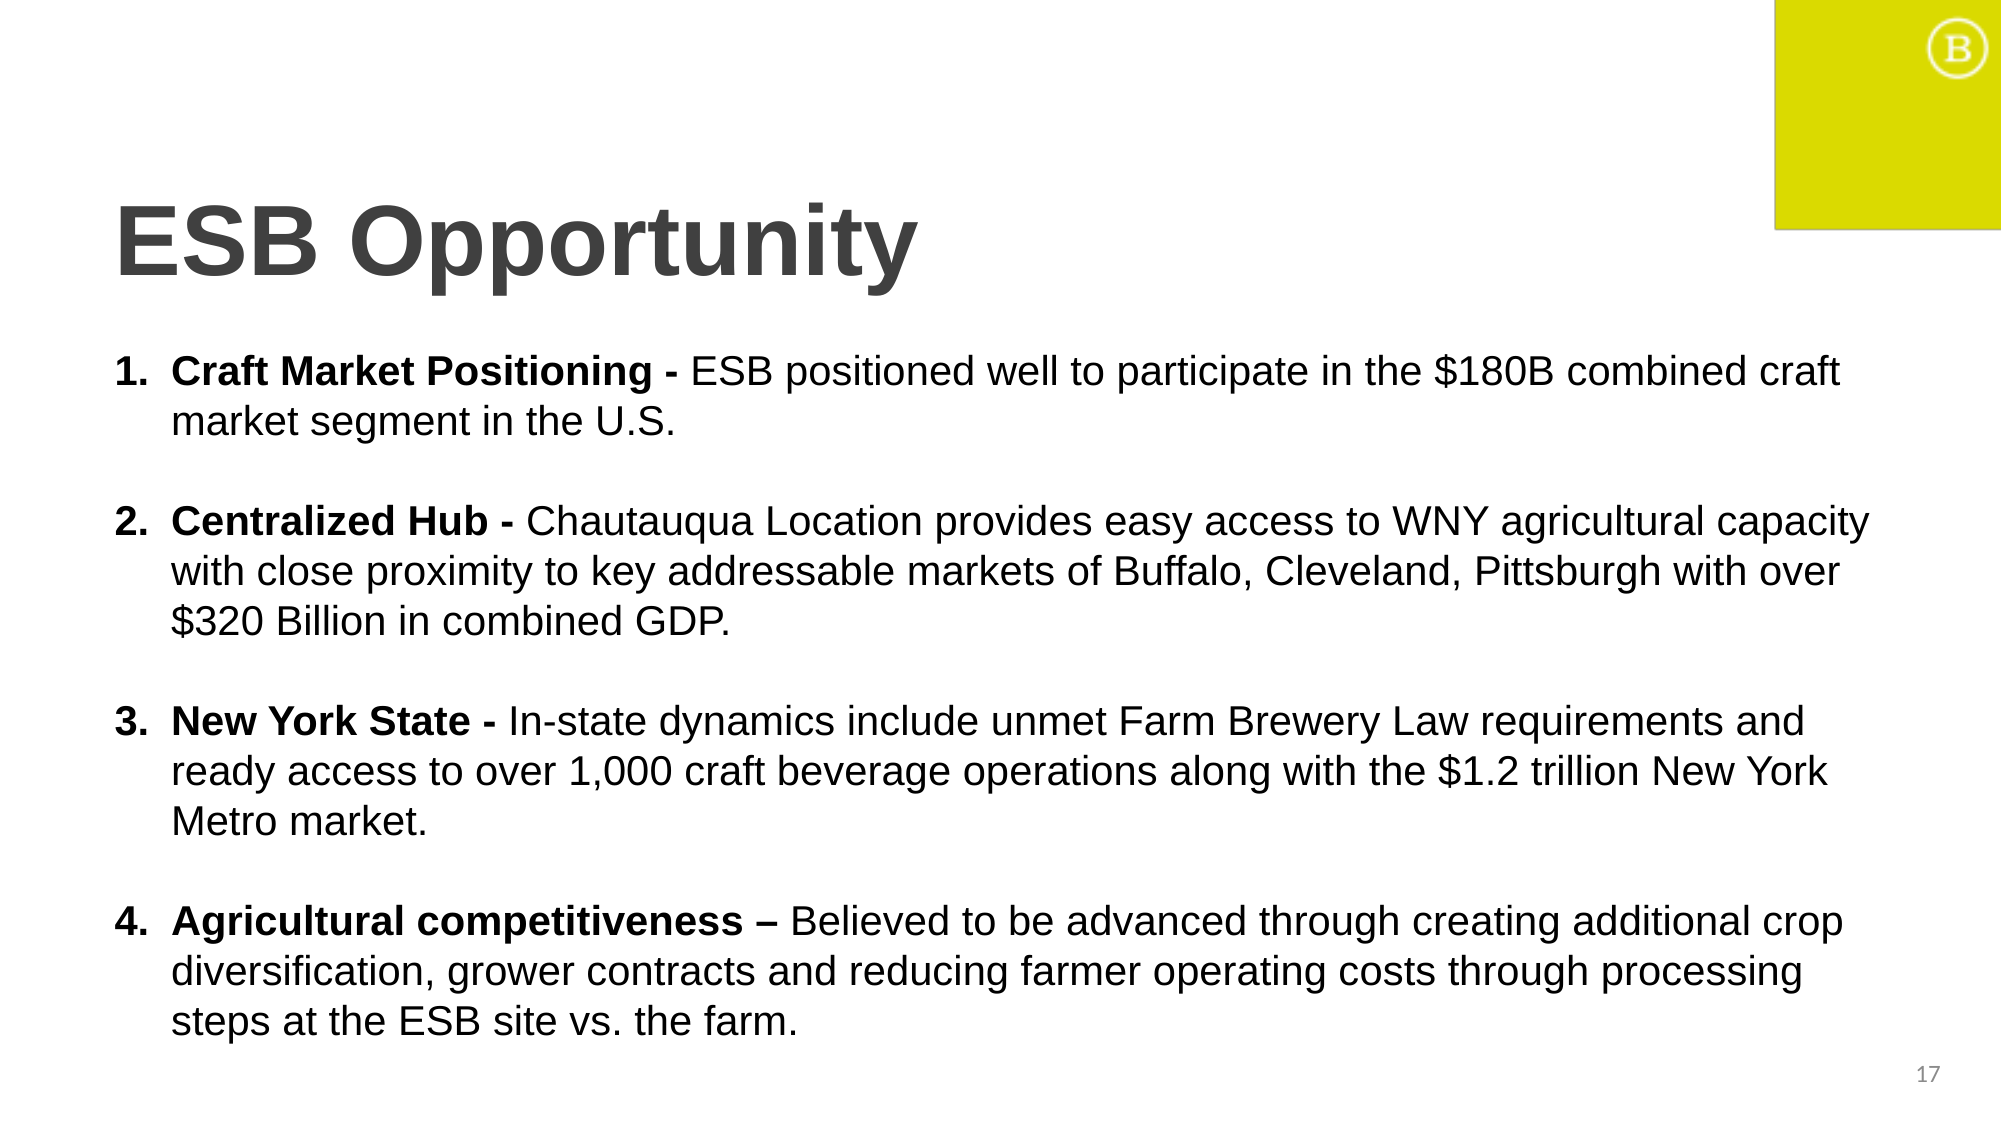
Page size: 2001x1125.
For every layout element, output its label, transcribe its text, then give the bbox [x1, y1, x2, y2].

picture [1760, 0, 2000, 245]
slide_number 17 [1524, 1042, 1956, 1103]
text_box ESB Opportunity [99, 181, 1569, 337]
text_box Craft Market Positioning - ESB positioned well to participate in the $180B combined craft market segment in the U.S. Centralized Hub - Chautauqua Location provides easy access to WNY agricultural capacity with close proximity to key addressable markets of Buffalo, Cleveland, Pittsburgh with over $320 Billion in combined GDP. New York State - In-state dynamics include unmet Farm Brewery Law requirements and ready access to over 1,000 craft beverage operations along with the $1.2 trillion New York Metro market. Agricultural competitiveness – Believed to be advanced through creating additional crop diversification, grower contracts and reducing farmer operating costs through processing steps at the ESB site vs. the farm. [99, 336, 1900, 1052]
